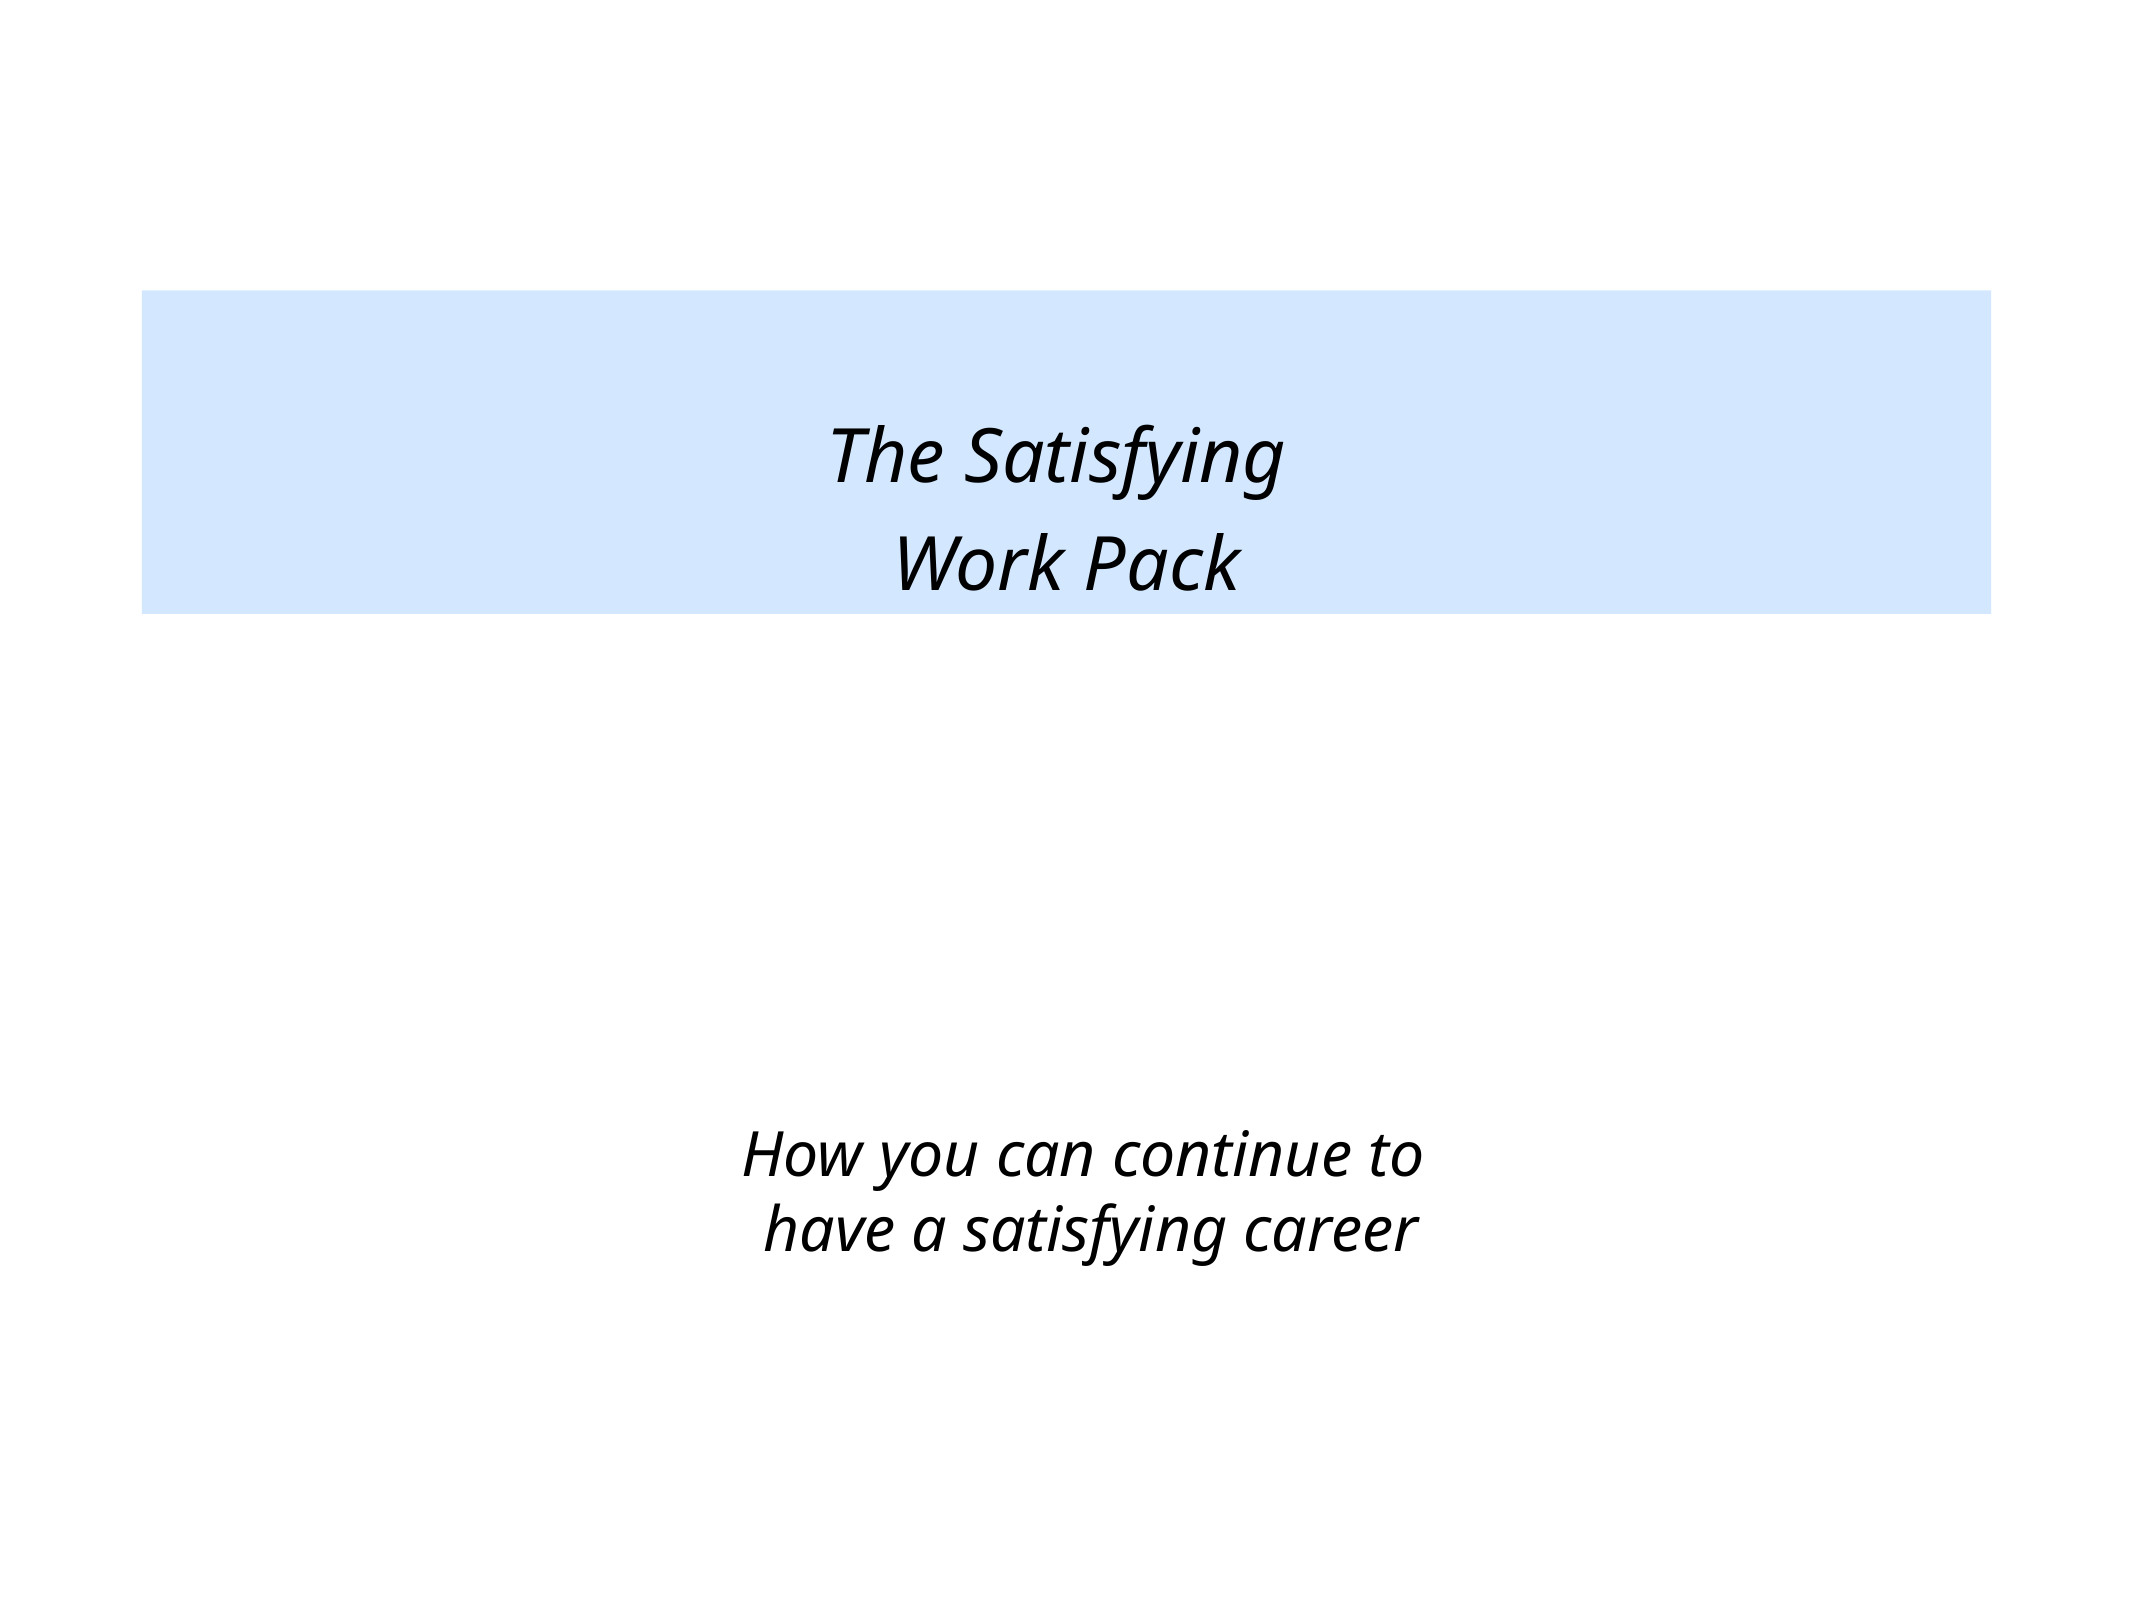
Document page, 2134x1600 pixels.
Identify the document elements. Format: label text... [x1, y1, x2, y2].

text_box The Satisfying Work Pack [141, 290, 1992, 614]
text_box How you can continue to have a satisfying career [224, 1105, 1959, 1273]
